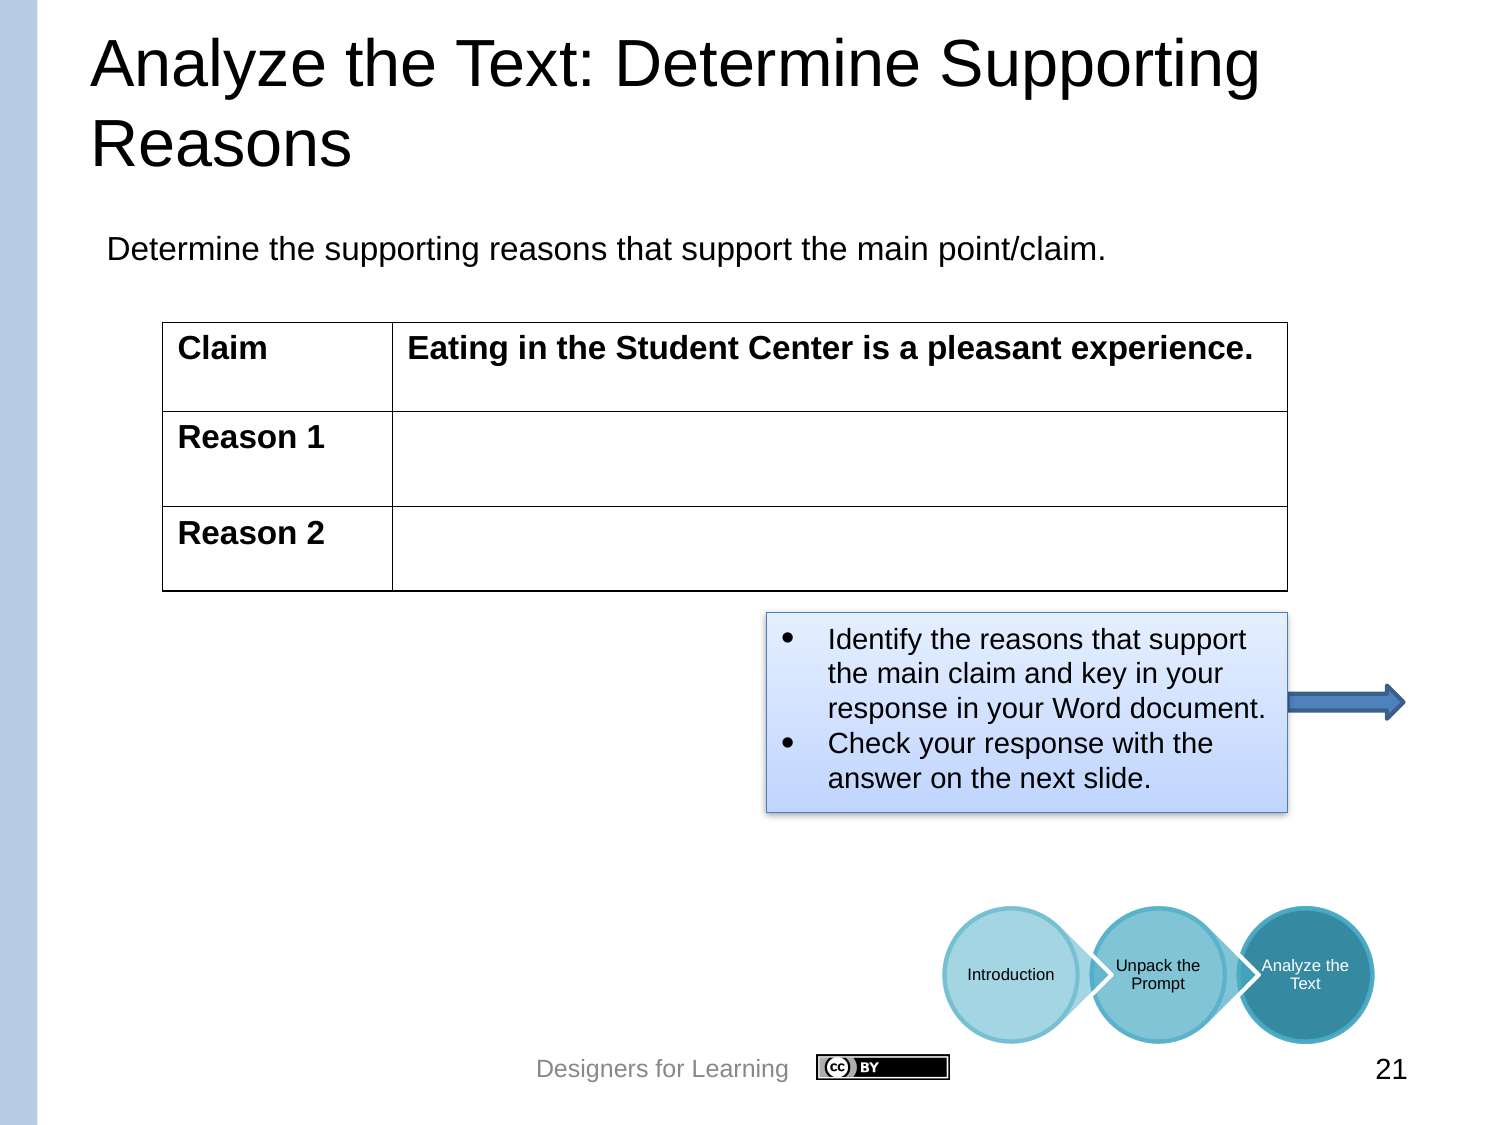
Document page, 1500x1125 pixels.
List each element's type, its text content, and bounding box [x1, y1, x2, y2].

table_cell Reason 1 [163, 412, 392, 506]
table_header Claim [163, 323, 392, 411]
text_box Identify the reasons that support the main claim and key in your response in your Word document. Check your response with the answer on the next slide. [766, 612, 1288, 813]
title Analyze the Text: Determine Supporting Reasons [75, 12, 1425, 188]
list Determine the supporting reasons that support the main point/claim. [75, 172, 1375, 990]
table_cell Reason 2 [163, 507, 392, 590]
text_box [837, 849, 1451, 1101]
table_header Eating in the Student Center is a pleasant experience. [393, 323, 1287, 411]
picture [817, 1054, 837, 1080]
table_cell [393, 507, 1287, 590]
table_cell [393, 412, 1287, 506]
text_box [1292, 683, 1406, 721]
footer Designers for Learning [516, 1037, 817, 1098]
